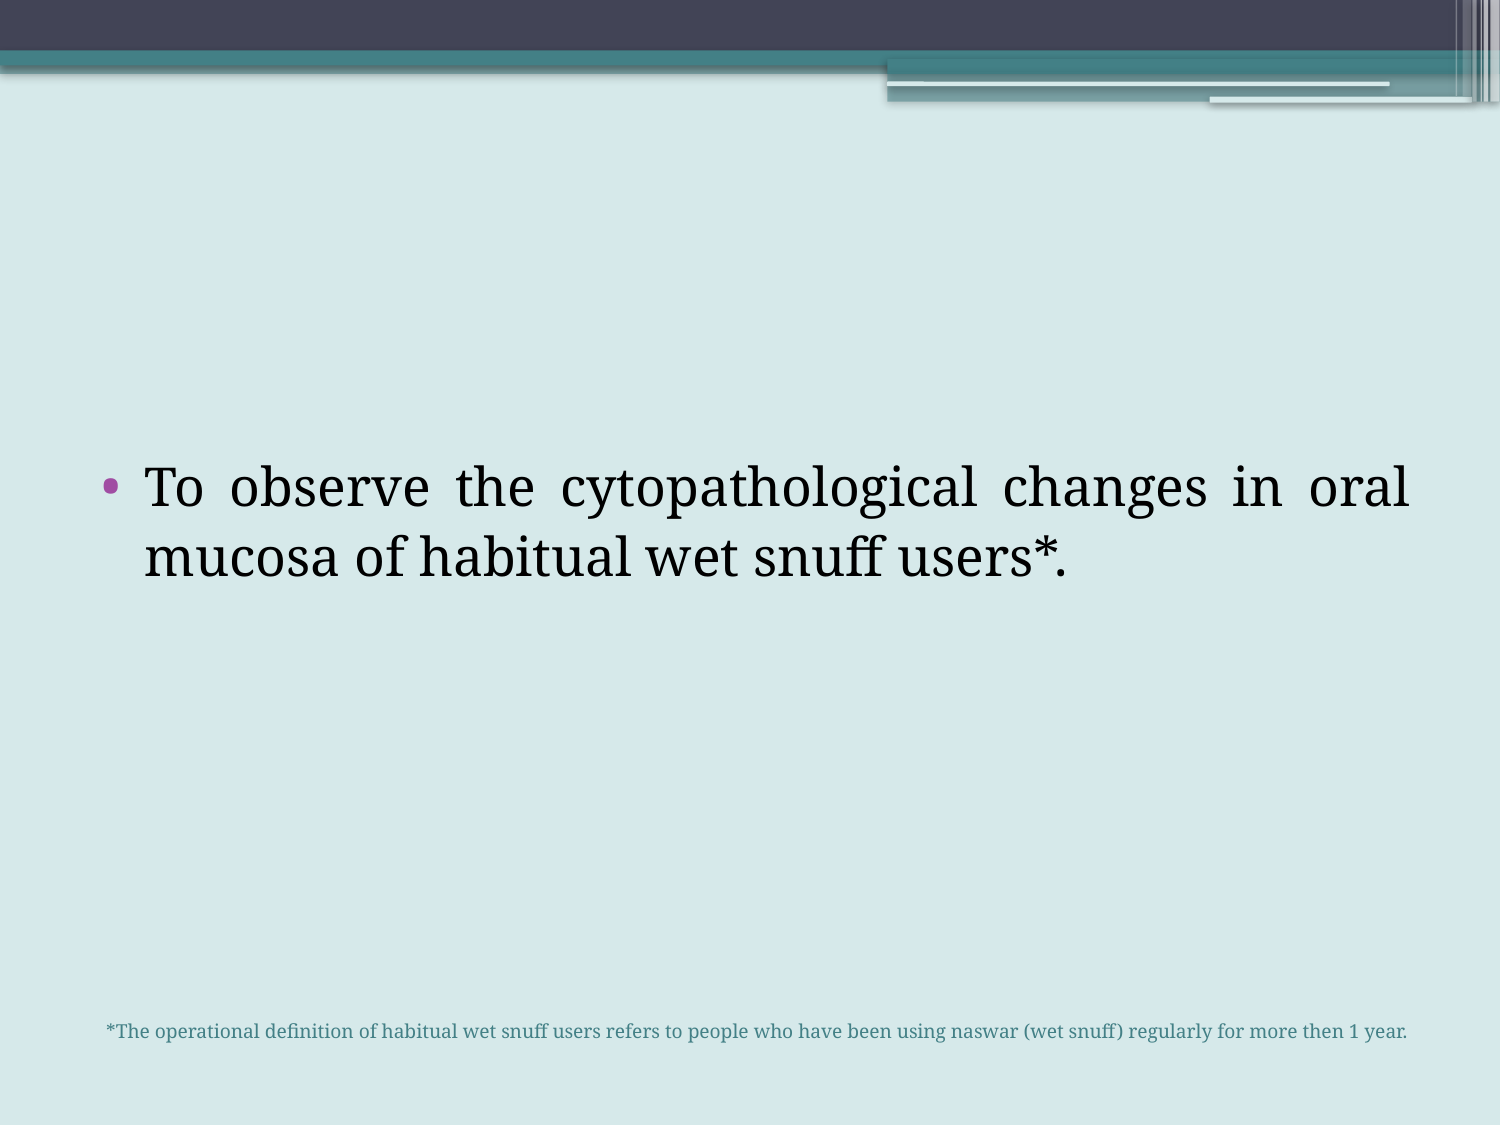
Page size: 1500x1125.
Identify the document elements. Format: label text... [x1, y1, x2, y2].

list To observe the cytopathological changes in oral mucosa of habitual wet snuff users*. *The operational definition of habitual wet snuff users refers to people who have been using naswar (wet snuff) regularly for more then 1 year. [75, 368, 1425, 1079]
